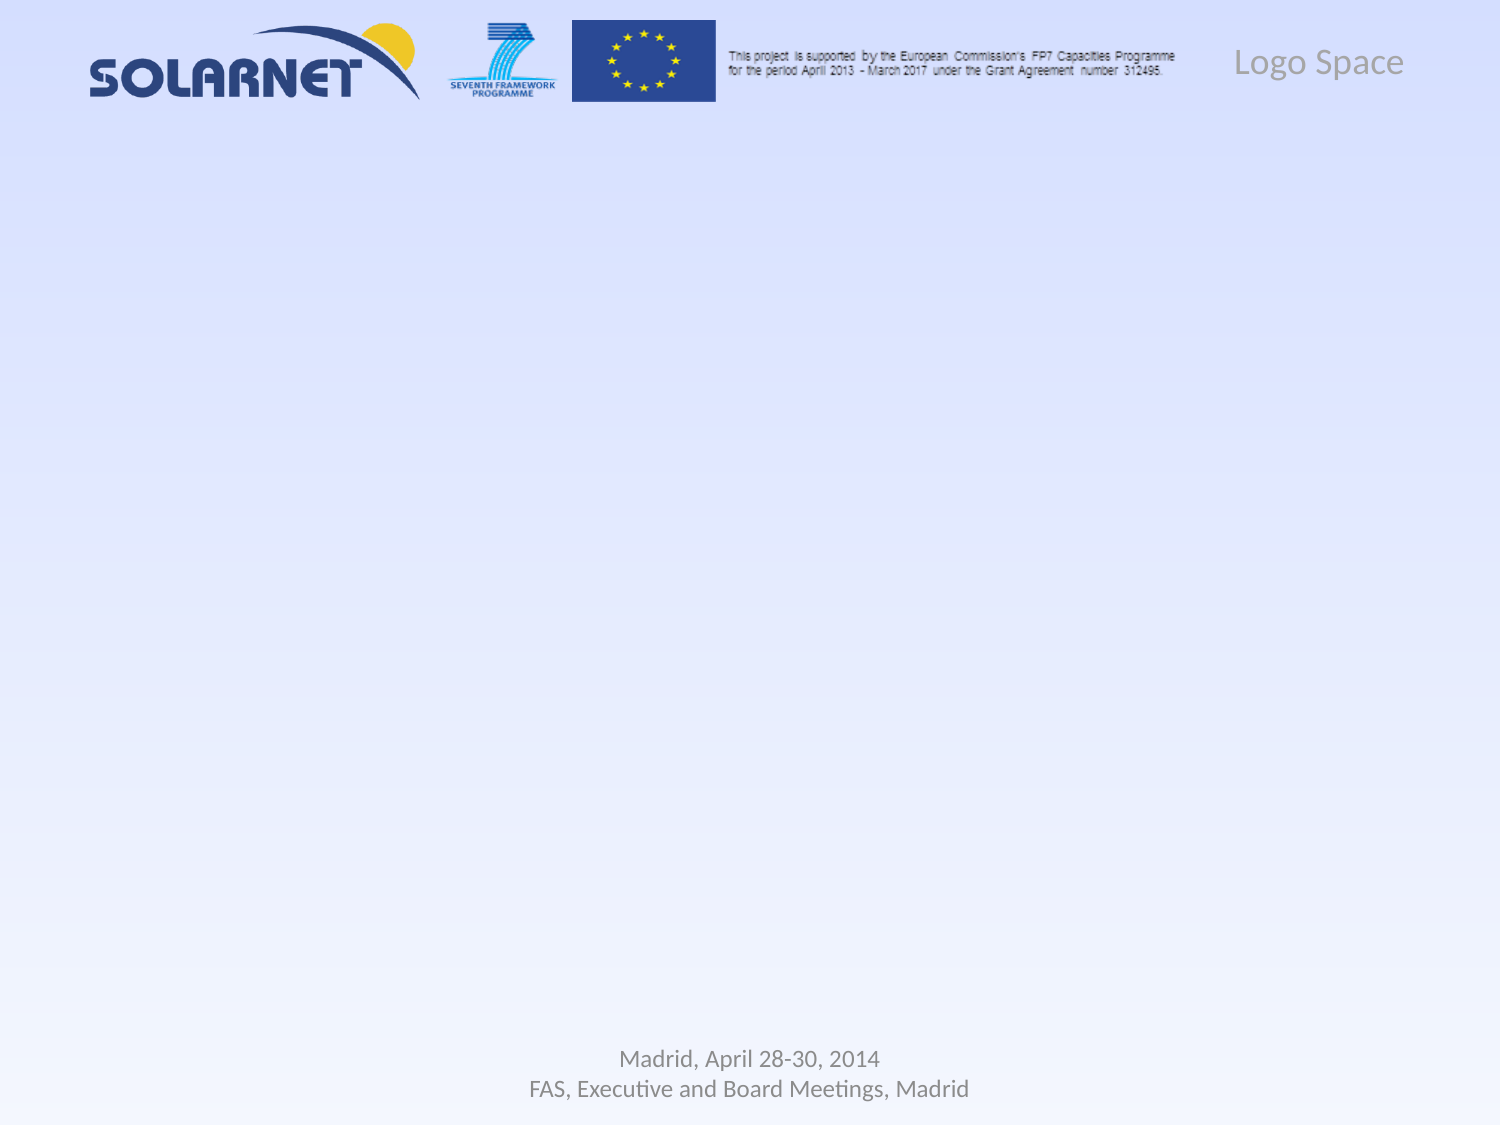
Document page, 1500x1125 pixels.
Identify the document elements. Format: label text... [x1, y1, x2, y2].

picture [572, 20, 1199, 102]
picture [88, 22, 420, 101]
picture [442, 19, 563, 101]
footer Madrid, April 28-30, 2014 FAS, Executive and Board Meetings, Madrid [512, 1042, 988, 1103]
